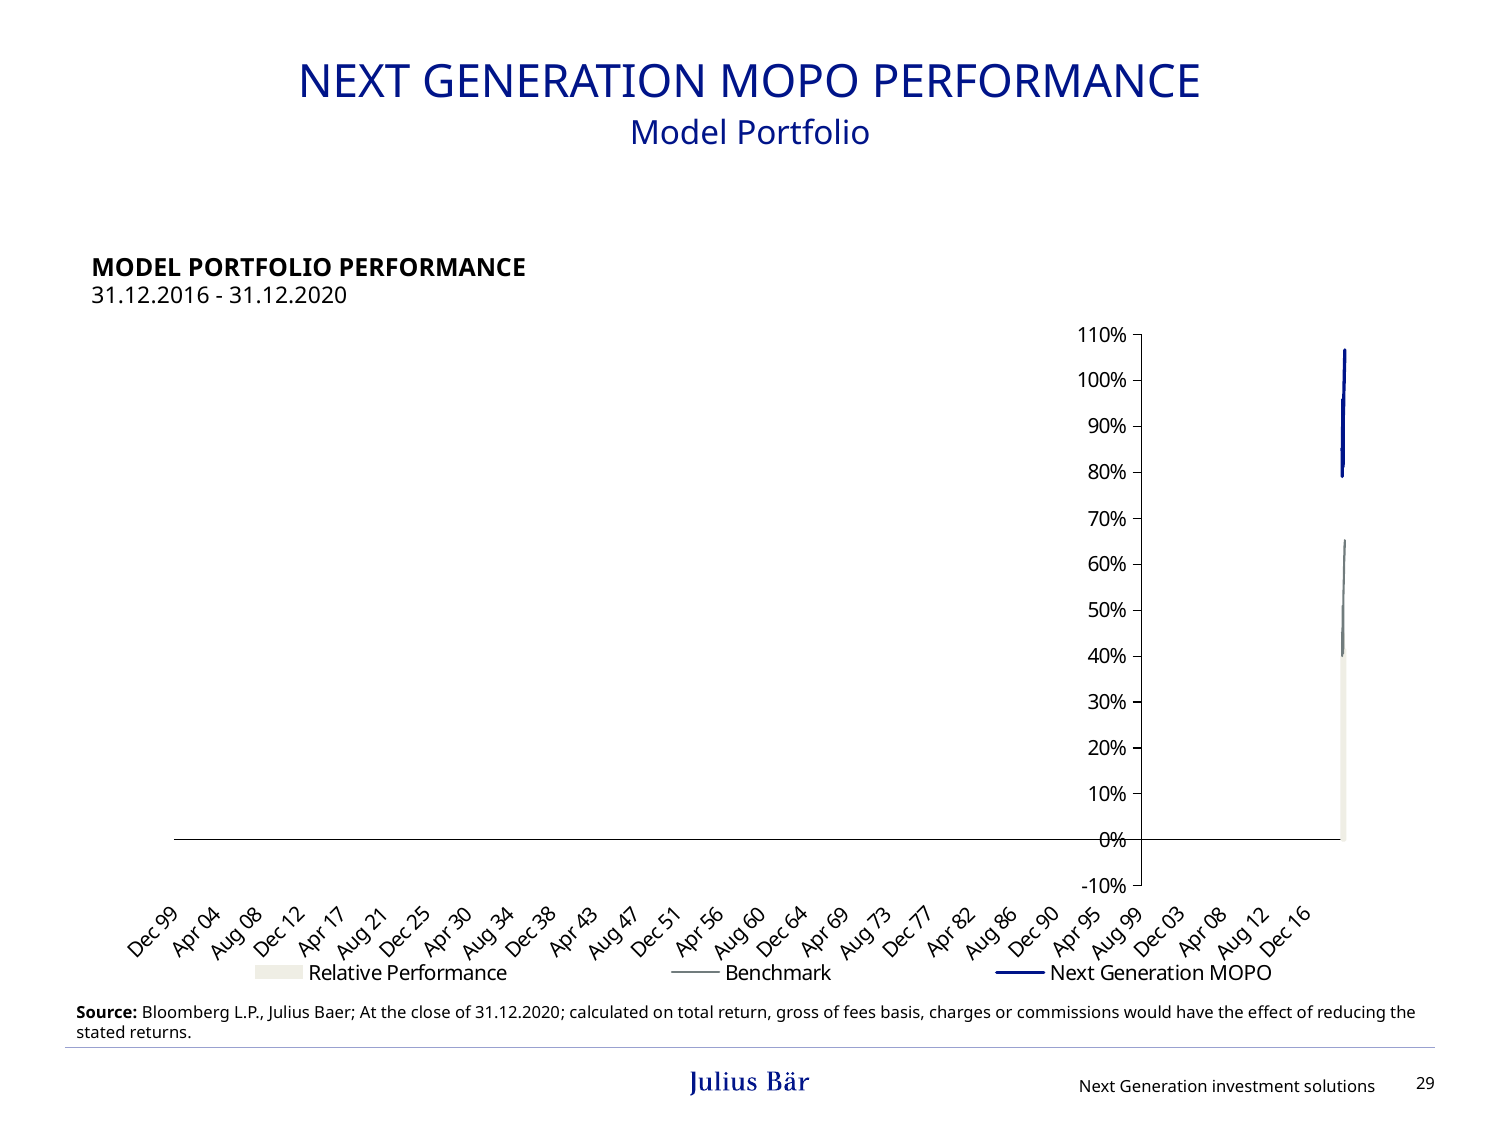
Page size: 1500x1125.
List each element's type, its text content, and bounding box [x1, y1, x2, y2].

chart [83, 310, 1431, 1008]
text_box MODEL PORTFOLIO PERFORMANCE 31.12.2016 - 31.12.2020 [76, 243, 727, 326]
footer Next Generation investment solutions [962, 1071, 1375, 1103]
list Model Portfolio [76, 113, 1424, 173]
text_box Source: Bloomberg L.P., Julius Baer; At the close of 31.12.2020; calculated on total return, gross of fees basis, charges or commissions would have the effect of reducing the stated returns. [76, 996, 1424, 1071]
slide_number 29 [1375, 1070, 1436, 1103]
list Next generation MOPO performance [64, 54, 1436, 102]
